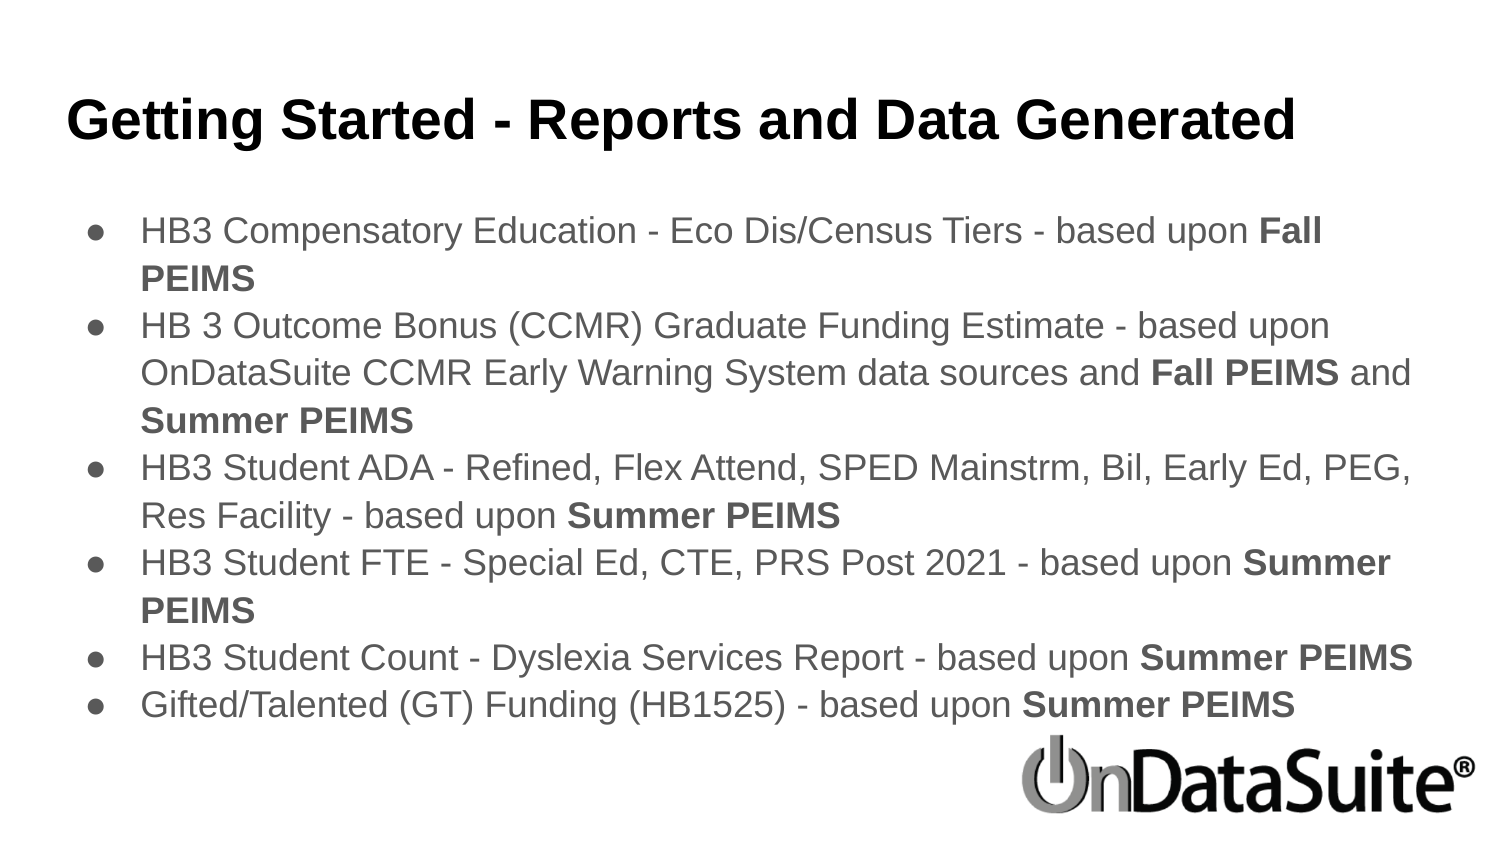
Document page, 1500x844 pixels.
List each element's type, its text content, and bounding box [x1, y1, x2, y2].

picture [1001, 728, 1488, 823]
title Getting Started - Reports and Data Generated [51, 72, 1449, 167]
list HB3 Compensatory Education - Eco Dis/Census Tiers - based upon Fall PEIMS HB 3 Outcome Bonus (CCMR) Graduate Funding Estimate - based upon OnDataSuite CCMR Early Warning System data sources and Fall PEIMS and Summer PEIMS HB3 Student ADA - Refined, Flex Attend, SPED Mainstrm, Bil, Early Ed, PEG, Res Facility - based upon Summer PEIMS HB3 Student FTE - Special Ed, CTE, PRS Post 2021 - based upon Summer PEIMS HB3 Student Count - Dyslexia Services Report - based upon Summer PEIMS Gifted/Talented (GT) Funding (HB1525) - based upon Summer PEIMS [51, 189, 1449, 750]
